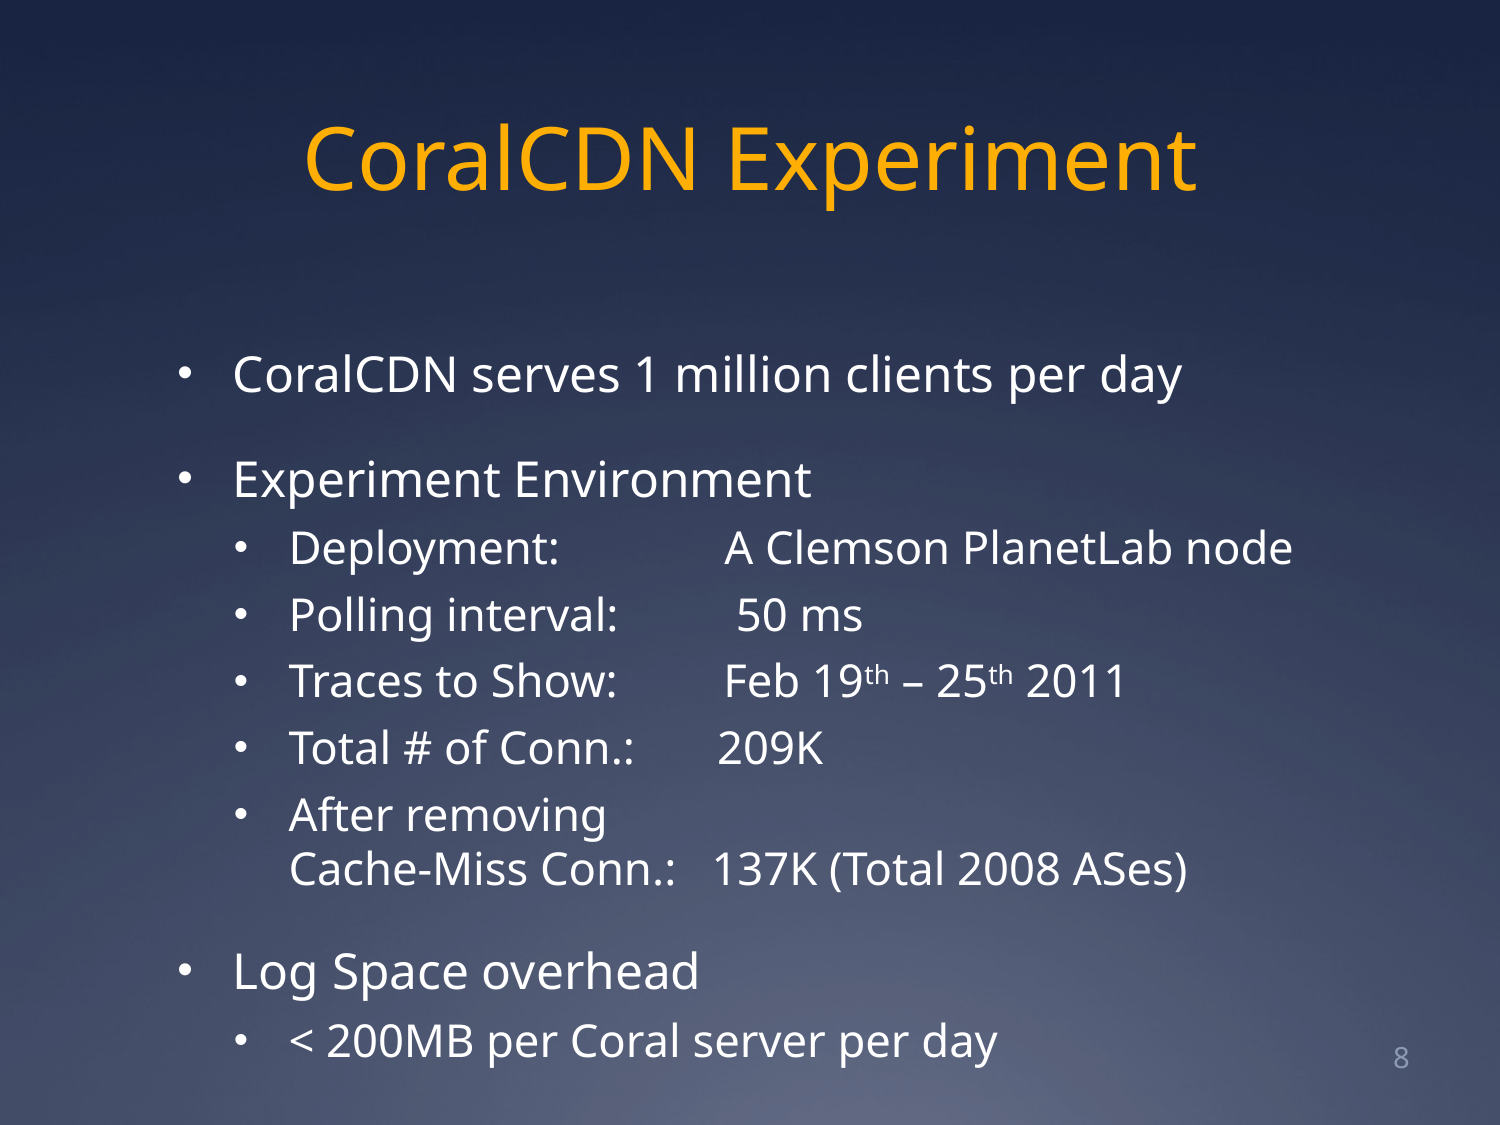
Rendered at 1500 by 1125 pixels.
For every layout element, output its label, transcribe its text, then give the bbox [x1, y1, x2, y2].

slide_number 8 [1325, 1029, 1425, 1090]
title CoralCDN Experiment [100, 95, 1400, 225]
list CoralCDN serves 1 million clients per day Experiment Environment Deployment: A Clemson PlanetLab node Polling interval: 50 ms Traces to Show: Feb 19th – 25th 2011 Total # of Conn.: 209K After removing Cache-Miss Conn.: 137K (Total 2008 ASes) Log Space overhead < 200MB per Coral server per day [162, 335, 1400, 1076]
